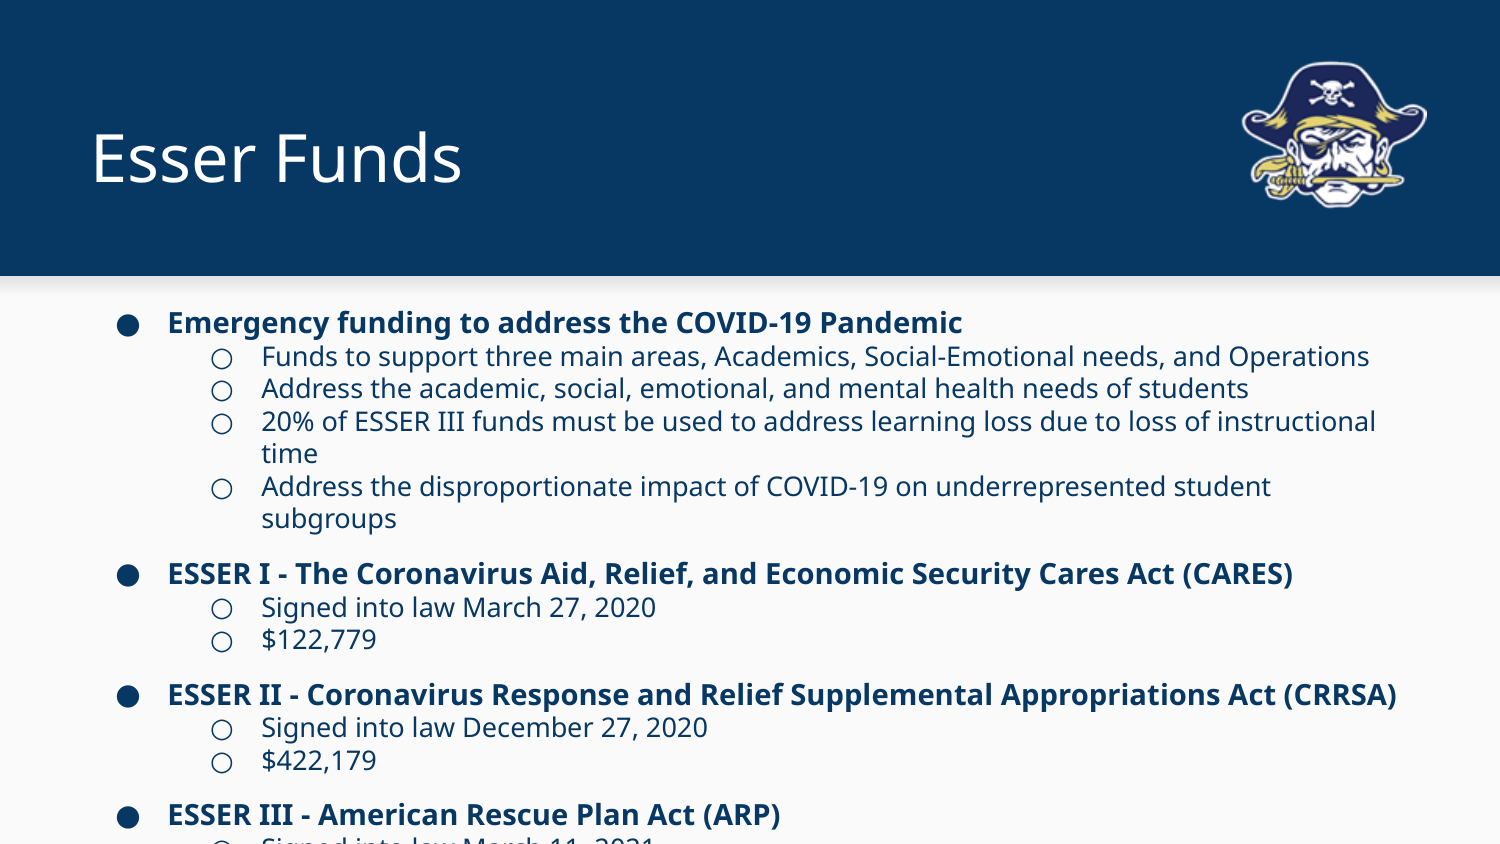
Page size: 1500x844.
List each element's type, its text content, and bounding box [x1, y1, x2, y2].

picture [1233, 59, 1427, 212]
list Emergency funding to address the COVID-19 Pandemic Funds to support three main areas, Academics, Social-Emotional needs, and Operations Address the academic, social, emotional, and mental health needs of students 20% of ESSER III funds must be used to address learning loss due to loss of instructional time Address the disproportionate impact of COVID-19 on underrepresented student subgroups ESSER I - The Coronavirus Aid, Relief, and Economic Security Cares Act (CARES) Signed into law March 27, 2020 $122,779 ESSER II - Coronavirus Response and Relief Supplemental Appropriations Act (CRRSA) Signed into law December 27, 2020 $422,179 ESSER III - American Rescue Plan Act (ARP) Signed into law March 11, 2021 $962,051 [77, 289, 1427, 809]
title Esser Funds [75, 85, 1228, 211]
